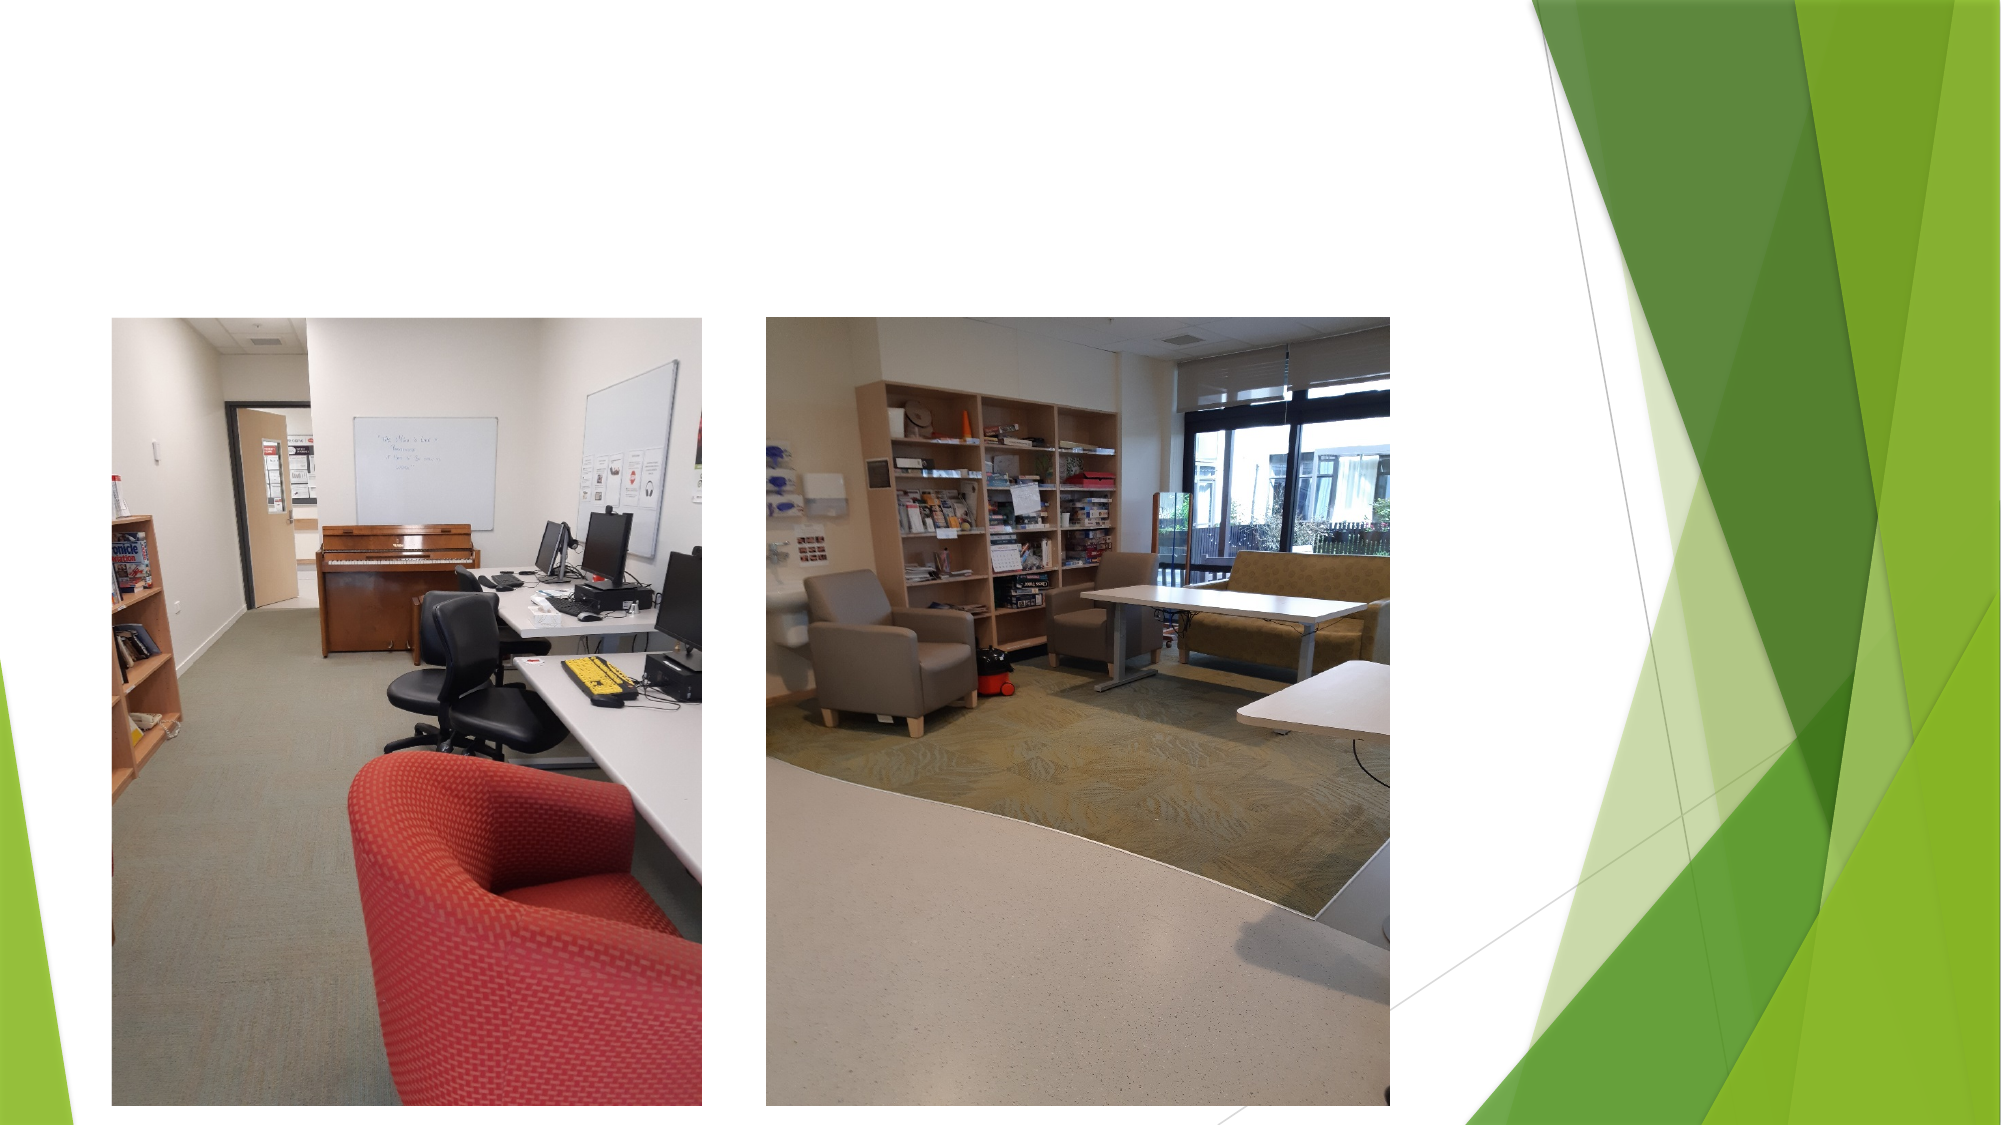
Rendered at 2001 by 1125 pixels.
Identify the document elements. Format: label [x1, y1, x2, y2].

picture [112, 1008, 702, 1105]
picture [766, 316, 1390, 1107]
list [12, 415, 761, 1008]
picture [112, 319, 702, 415]
